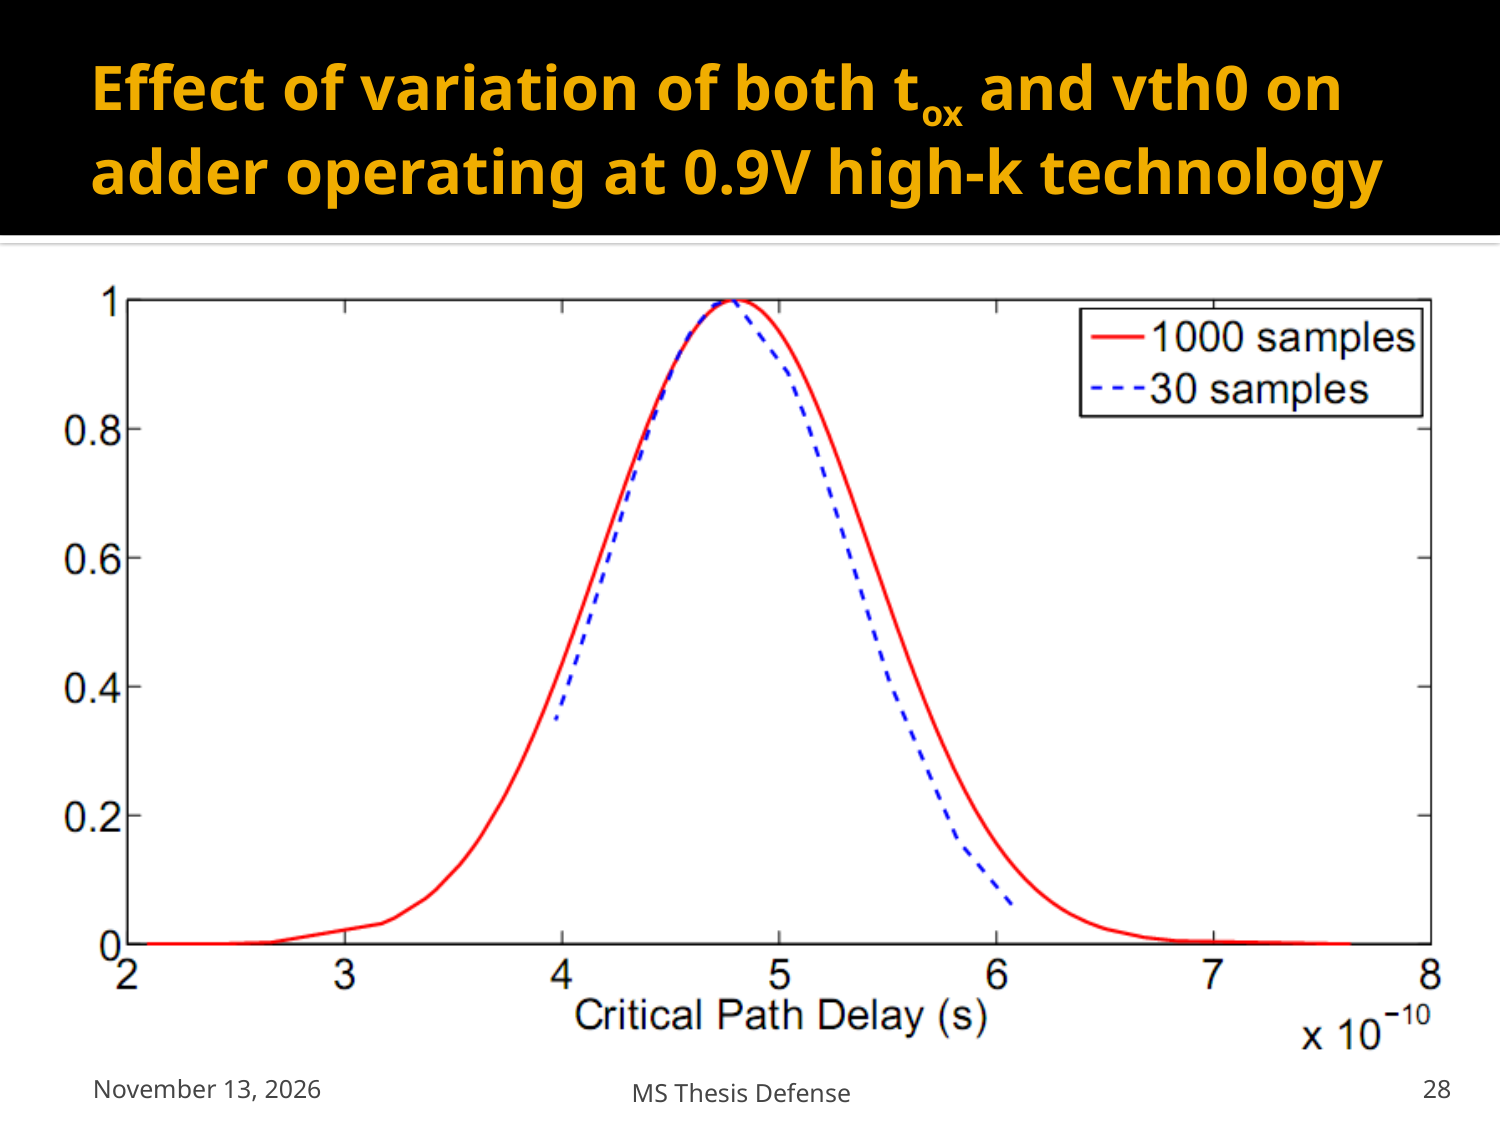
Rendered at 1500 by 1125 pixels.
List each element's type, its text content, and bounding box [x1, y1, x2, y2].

title Effect of variation of both tox and vth0 on adder operating at 0.9V high-k technology [75, 25, 1425, 231]
footer MS Thesis Defense [433, 1071, 1050, 1108]
slide_number 28 [1345, 1062, 1467, 1108]
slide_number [75, 1071, 425, 1108]
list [62, 273, 1449, 1063]
